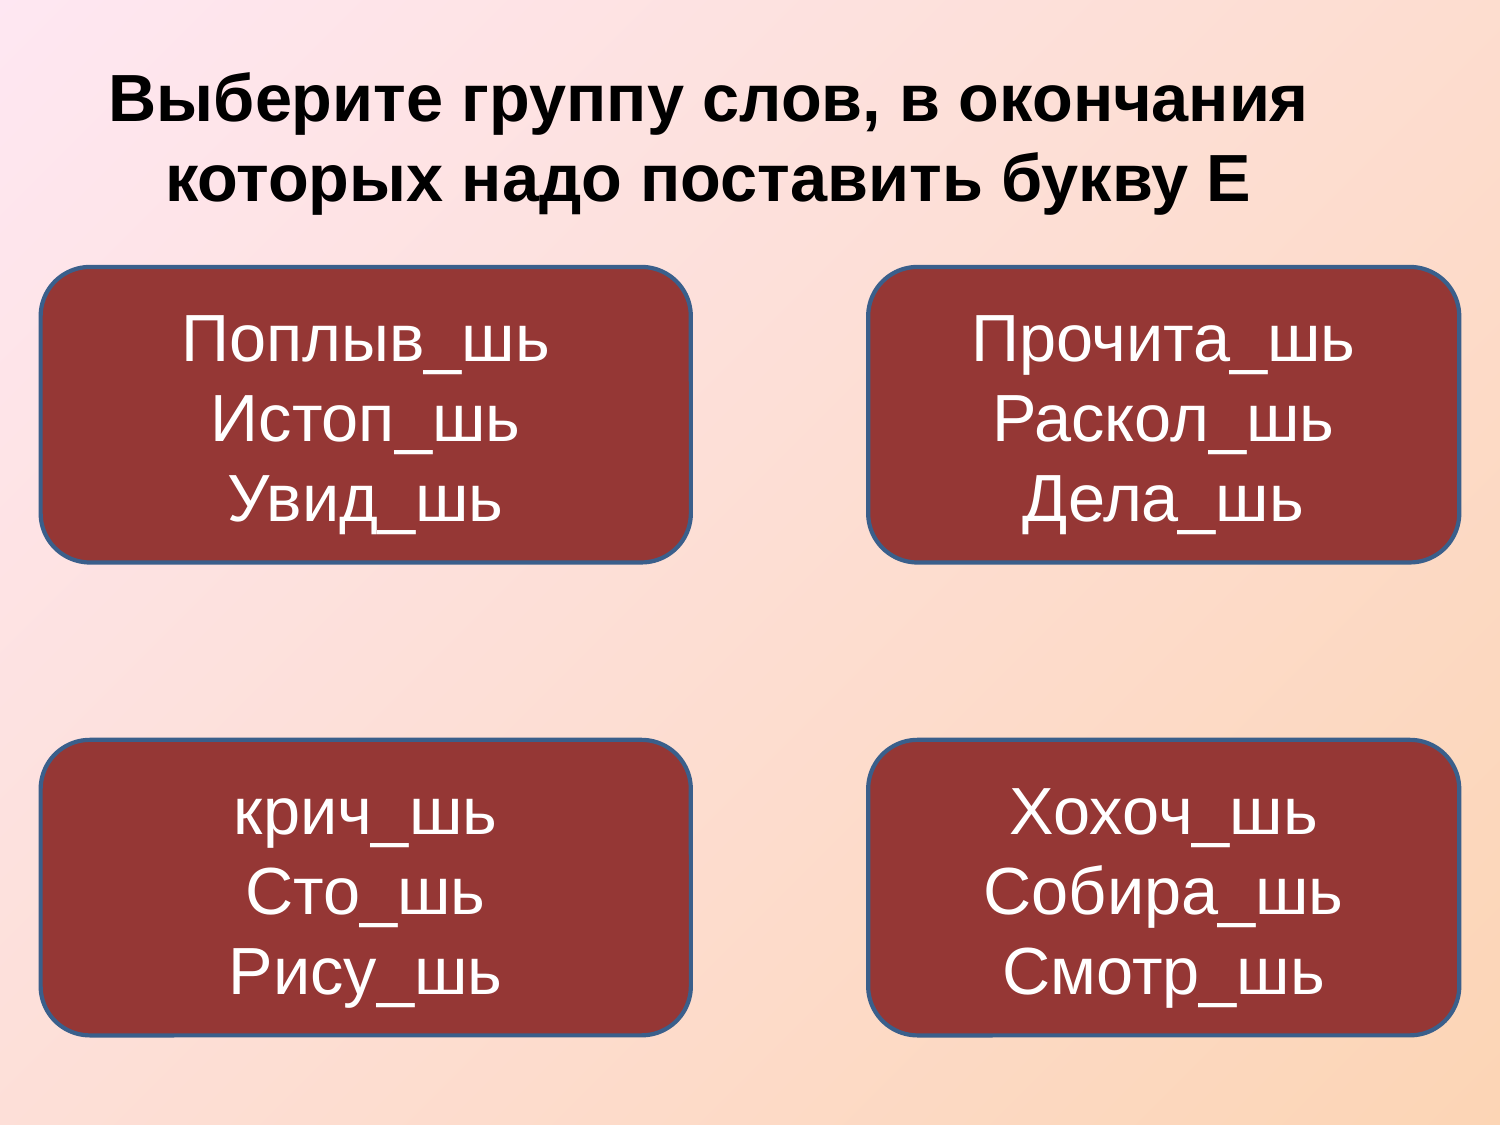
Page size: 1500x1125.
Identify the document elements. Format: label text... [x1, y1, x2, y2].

list Выберите группу слов, в окончания которых надо поставить букву Е [93, 46, 1444, 277]
text_box Поплыв_шь Истоп_шь Увид_шь [38, 264, 693, 565]
text_box Прочита_шь Раскол_шь Дела_шь [866, 264, 1462, 565]
text_box крич_шь Сто_шь Рису_шь [38, 737, 693, 1038]
text_box Хохоч_шь Собира_шь Смотр_шь [866, 737, 1462, 1038]
